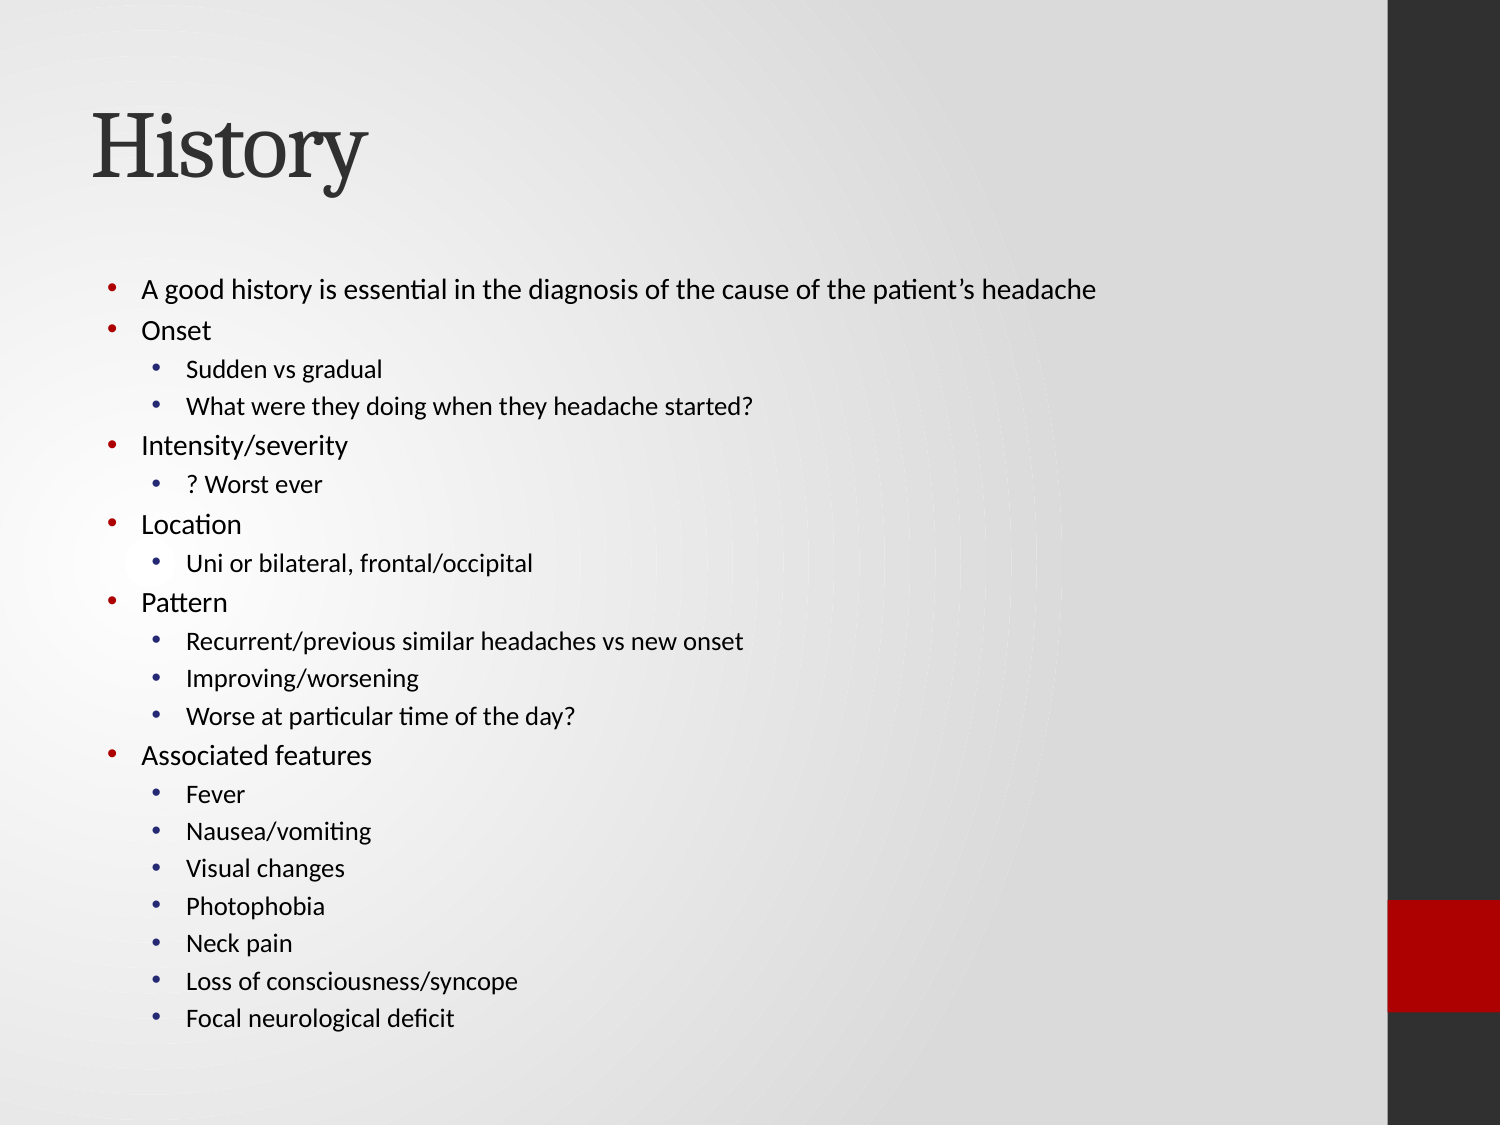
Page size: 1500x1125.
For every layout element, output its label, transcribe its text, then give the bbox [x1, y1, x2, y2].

list A good history is essential in the diagnosis of the cause of the patient’s headache Onset Sudden vs gradual What were they doing when they headache started? Intensity/severity ? Worst ever Location Uni or bilateral, frontal/occipital Pattern Recurrent/previous similar headaches vs new onset Improving/worsening Worse at particular time of the day? Associated features Fever Nausea/vomiting Visual changes Photophobia Neck pain Loss of consciousness/syncope Focal neurological deficit [74, 262, 1326, 1051]
title History [75, 45, 1325, 233]
